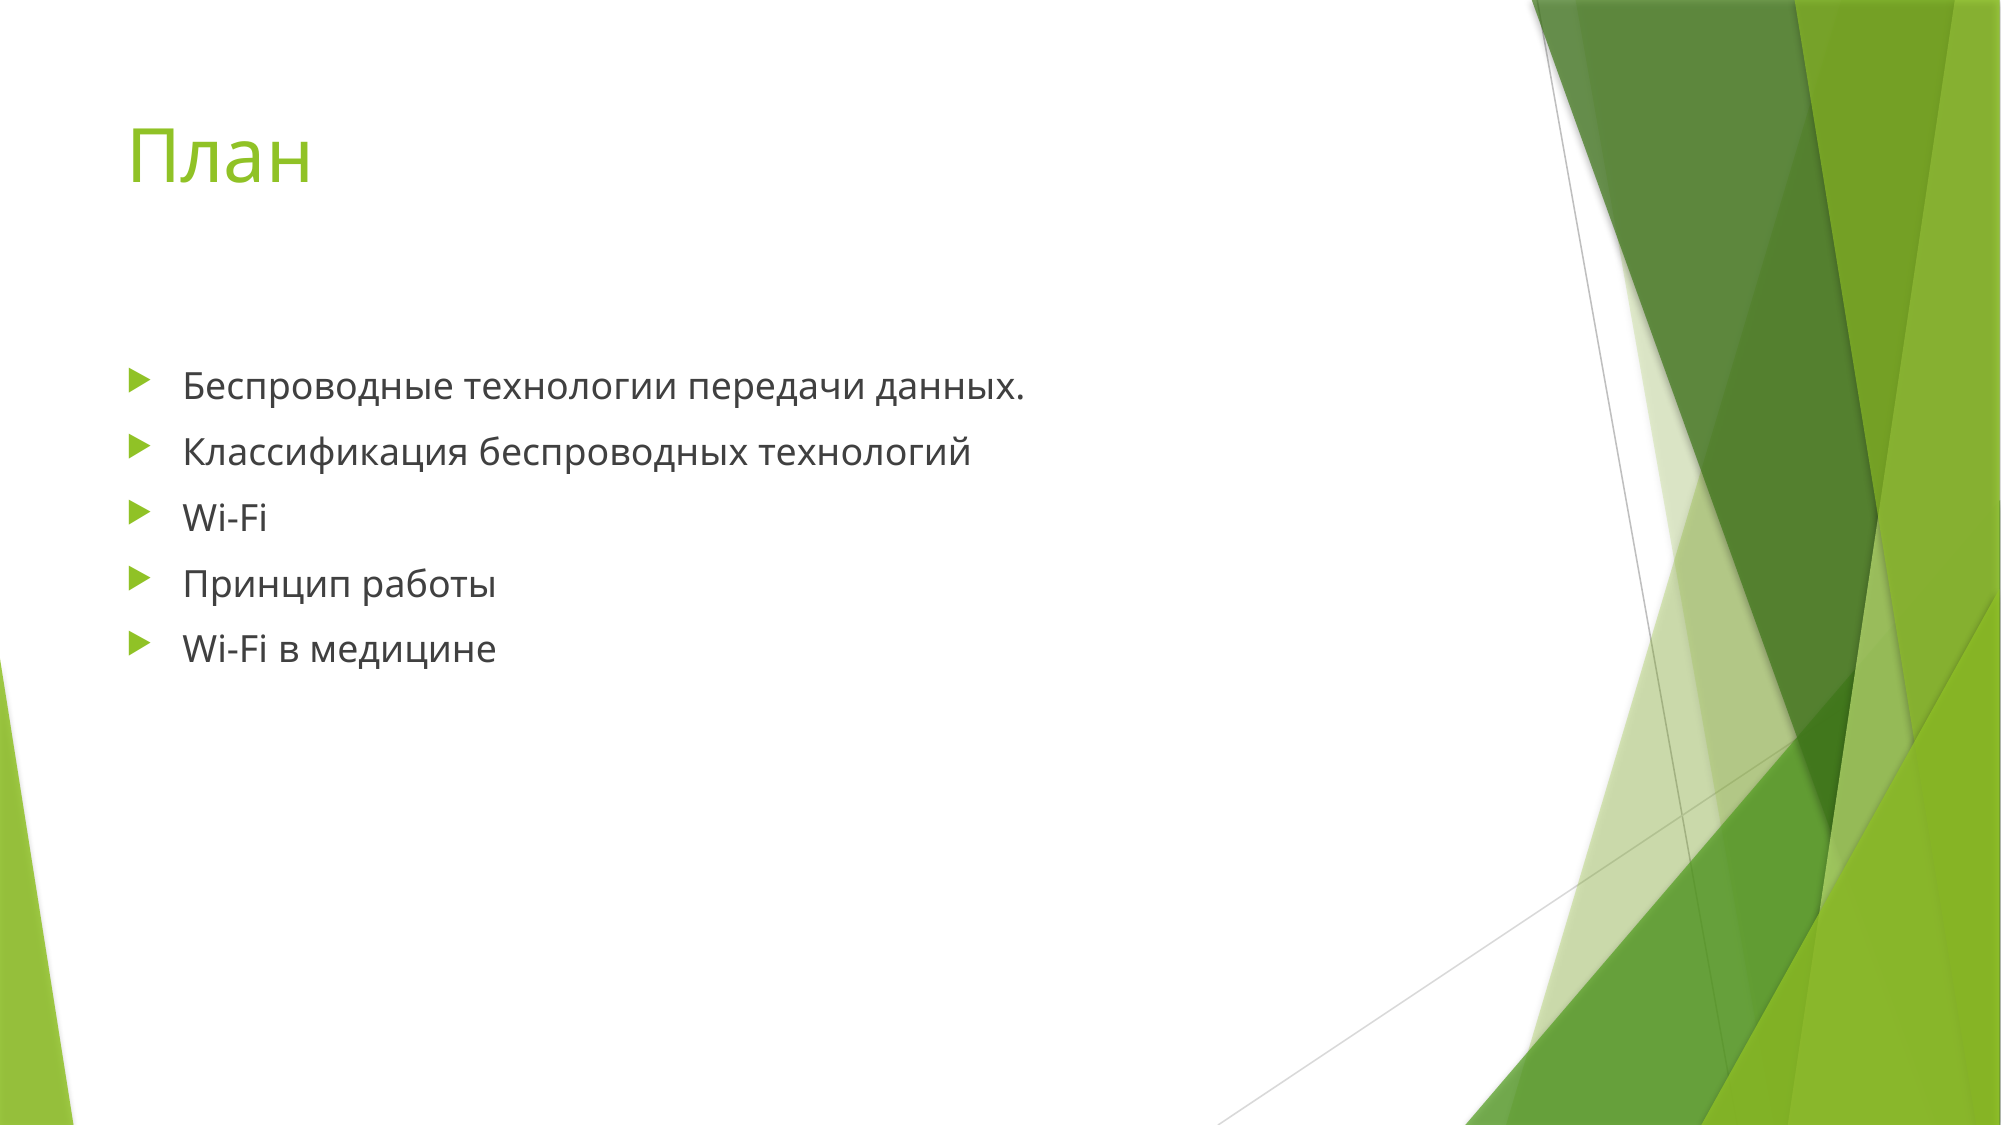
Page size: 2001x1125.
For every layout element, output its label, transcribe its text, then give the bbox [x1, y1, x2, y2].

title План [111, 99, 1522, 317]
list Беспроводные технологии передачи данных. Классификация беспроводных технологий Wi-Fi Принцип работы Wi-Fi в медицине [111, 354, 1522, 992]
